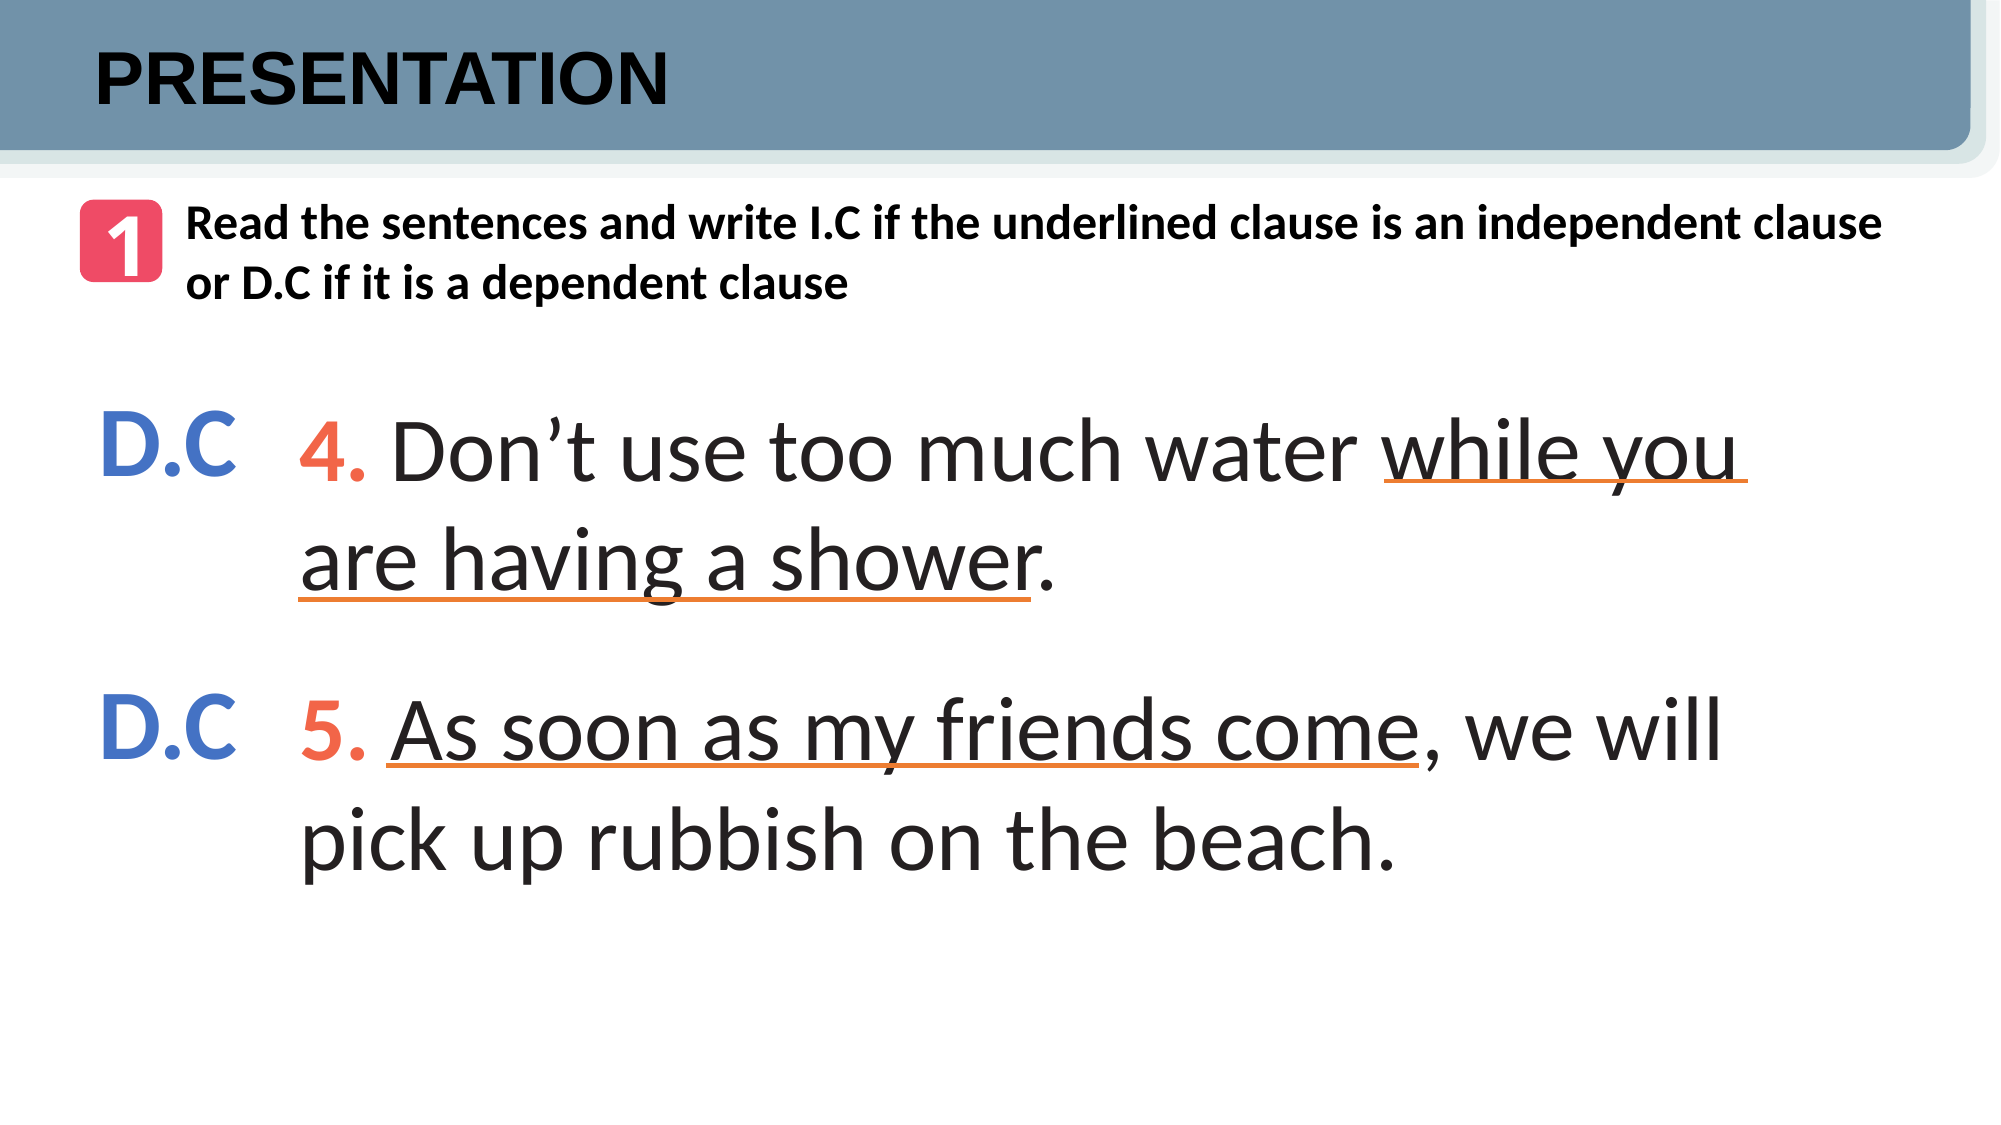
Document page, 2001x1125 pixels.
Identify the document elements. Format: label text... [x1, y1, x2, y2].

text_box D.C [83, 368, 253, 504]
text_box [78, 199, 88, 282]
text_box 4. Don’t use too much water while you are having a shower. 5. As soon as my friends come, we will pick up rubbish on the beach. [284, 381, 1807, 897]
text_box Read the sentences and write I.C if the underlined clause is an independent clause or D.C if it is a dependent clause [170, 182, 1921, 317]
text_box 1 [88, 185, 154, 301]
text_box [154, 199, 164, 282]
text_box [0, 0, 2000, 178]
text_box D.C [83, 652, 253, 787]
